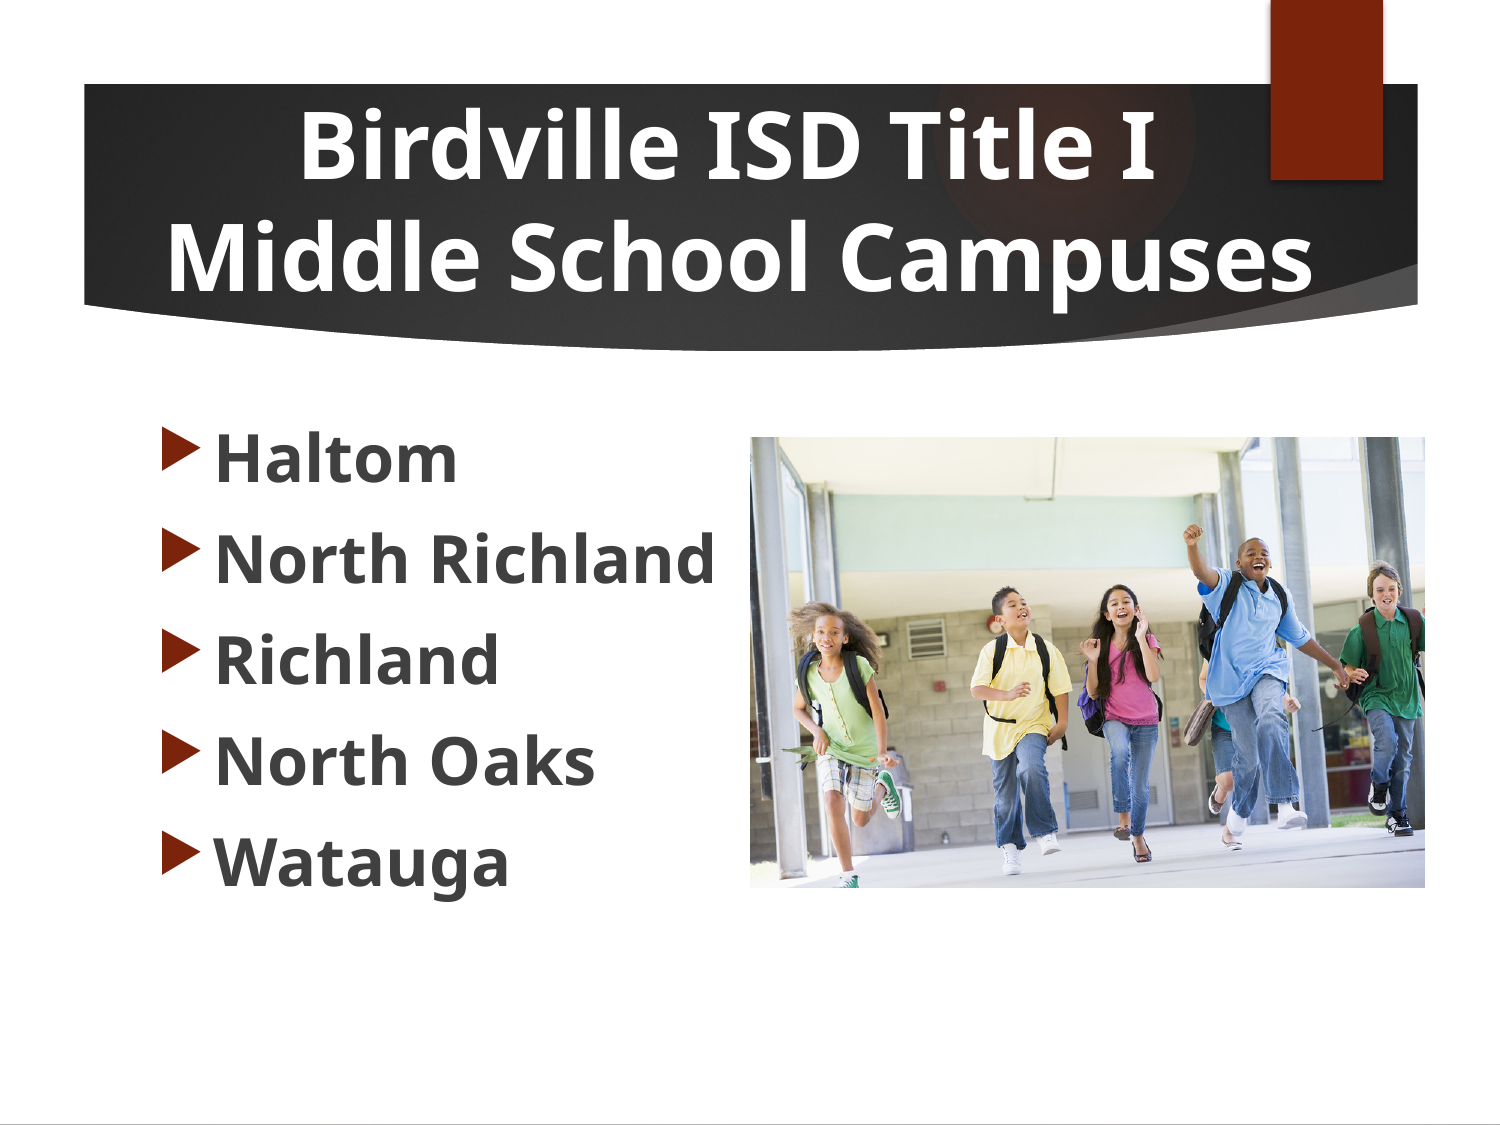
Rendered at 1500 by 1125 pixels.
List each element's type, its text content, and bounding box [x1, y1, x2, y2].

title Birdville ISD Title I Middle School Campuses [141, 83, 1338, 200]
list Haltom North Richland Richland North Oaks Watauga [142, 408, 1183, 988]
picture [749, 437, 1426, 888]
